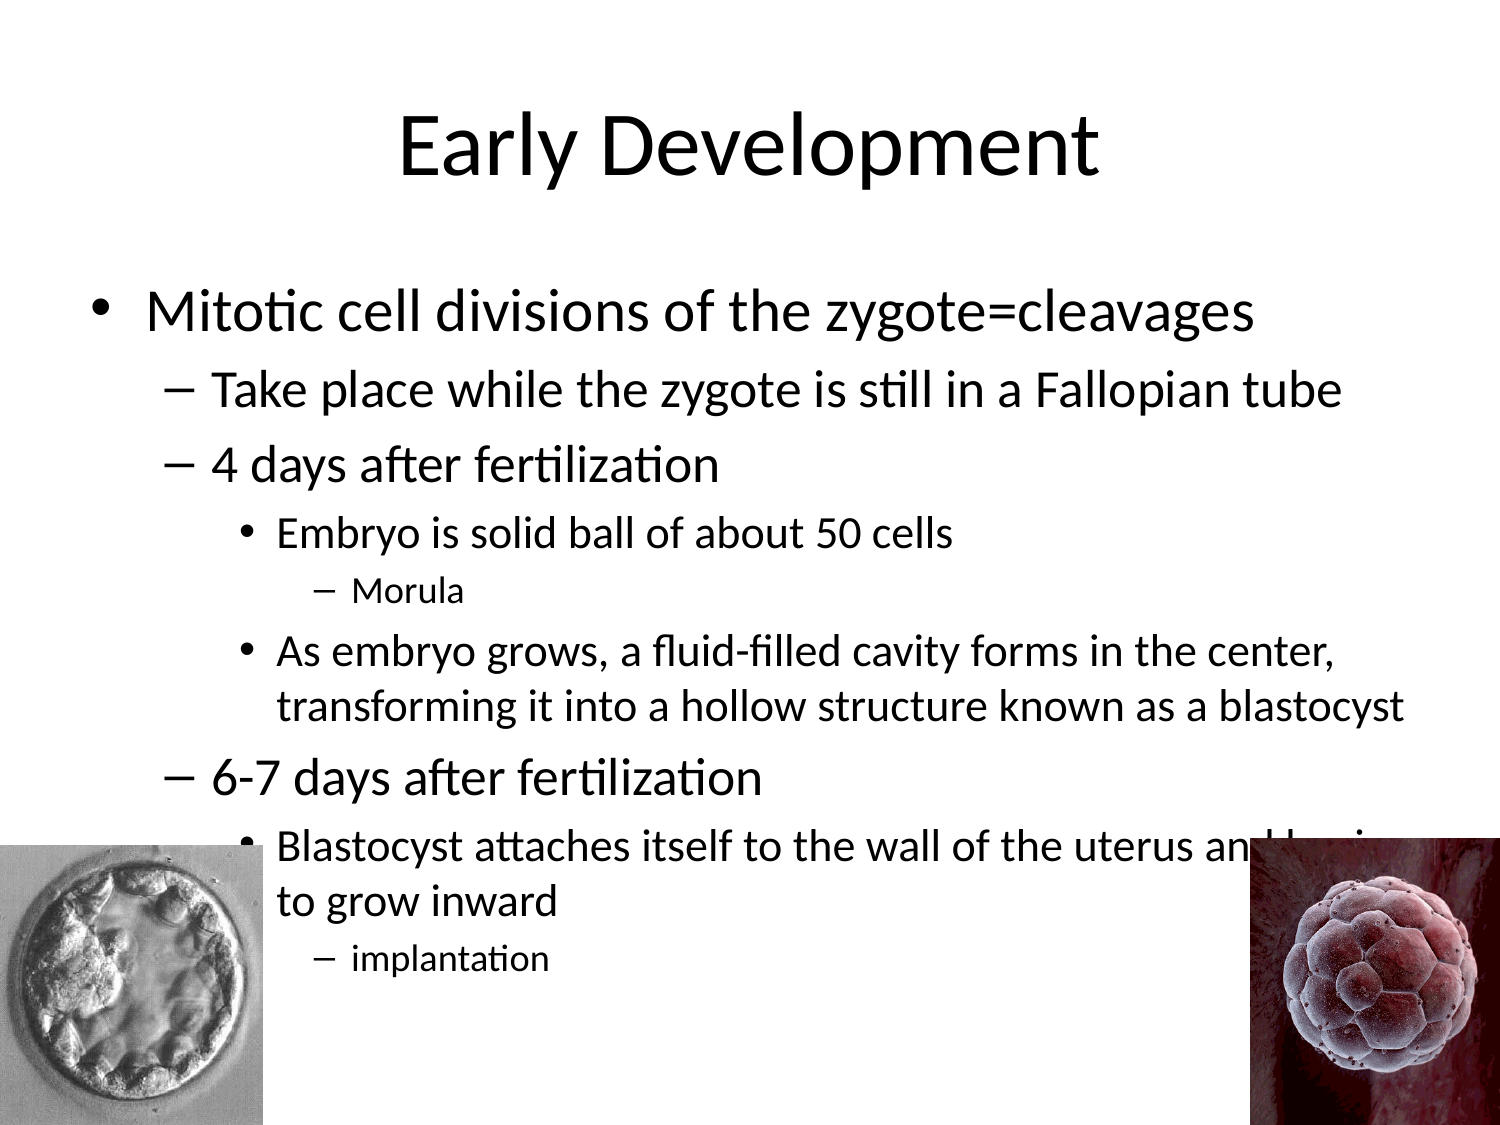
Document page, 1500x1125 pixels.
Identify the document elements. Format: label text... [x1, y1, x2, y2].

picture [1249, 837, 1500, 1125]
picture [0, 844, 263, 1125]
list Mitotic cell divisions of the zygote=cleavages Take place while the zygote is still in a Fallopian tube 4 days after fertilization Embryo is solid ball of about 50 cells Morula As embryo grows, a fluid-filled cavity forms in the center, transforming it into a hollow structure known as a blastocyst 6-7 days after fertilization Blastocyst attaches itself to the wall of the uterus and begins to grow inward implantation [75, 262, 1425, 1005]
title Early Development [75, 45, 1425, 233]
